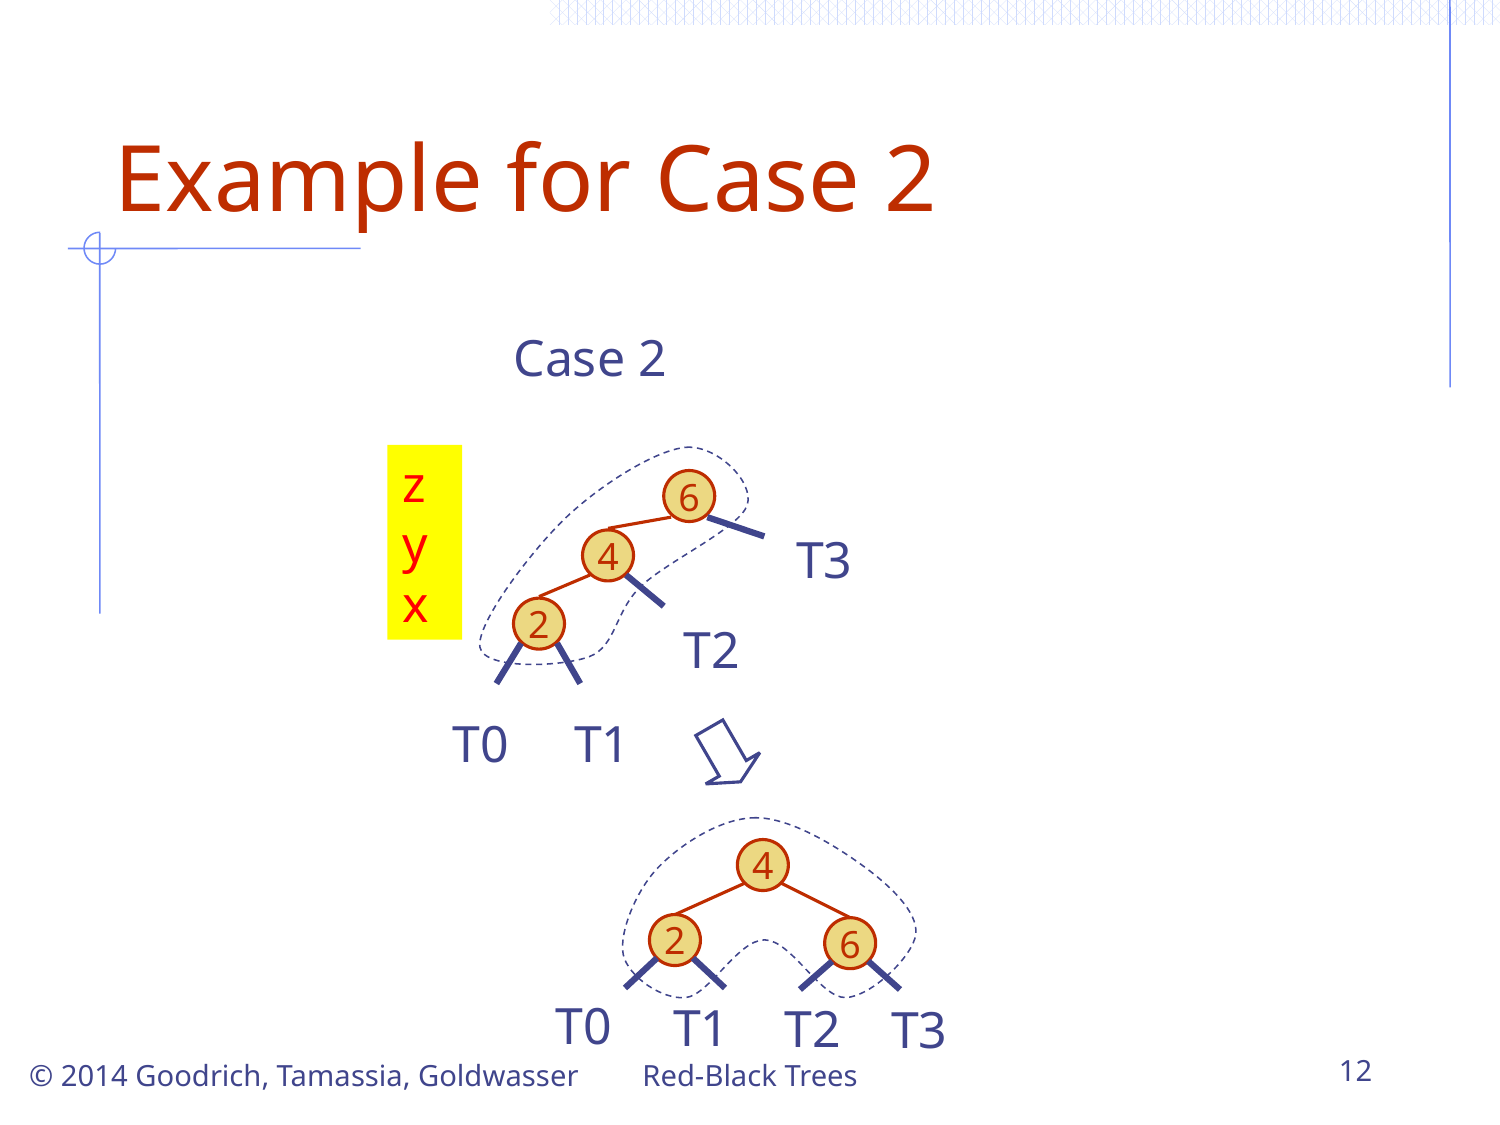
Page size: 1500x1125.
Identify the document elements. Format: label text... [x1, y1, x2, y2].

text_box z y x [387, 444, 463, 640]
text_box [475, 444, 868, 688]
text_box T0 [438, 705, 525, 781]
title Example for Case 2 [99, 50, 1375, 238]
text_box Case 2 [498, 319, 682, 395]
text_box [539, 986, 964, 1068]
text_box T1 [559, 705, 646, 781]
text_box [695, 719, 760, 784]
footer Red-Black Trees [512, 1024, 988, 1101]
slide_number 12 [1074, 1024, 1388, 1101]
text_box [618, 817, 919, 1001]
